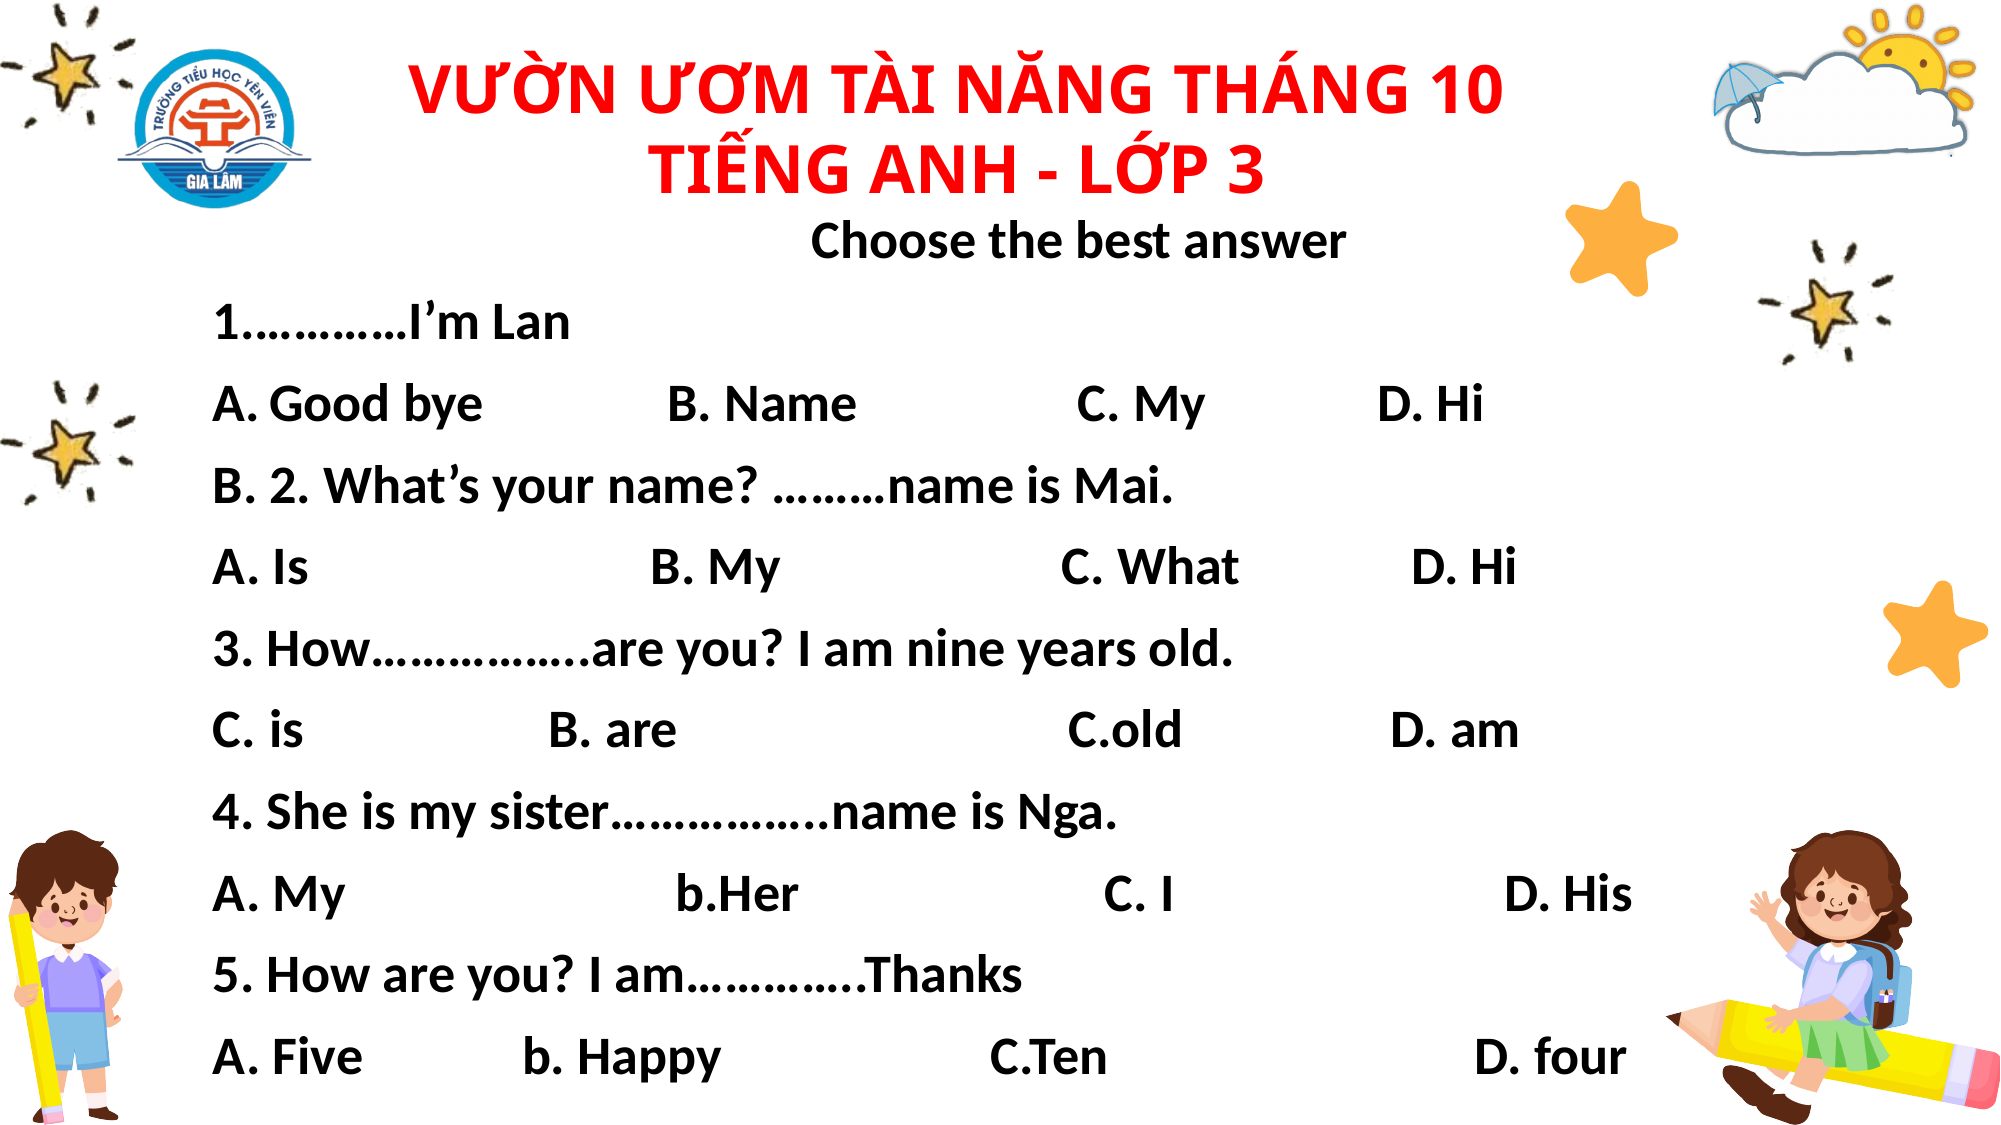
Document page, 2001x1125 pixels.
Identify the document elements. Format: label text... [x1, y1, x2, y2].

picture [1876, 584, 1984, 691]
picture [8, 830, 123, 1125]
text_box Choose the best answer 1.…………I’m Lan Good bye B. Name C. My D. Hi 2. What’s your name? ………name is Mai. A. Is B. My C. What D. Hi 3. How……………..are you? I am nine years old. is B. are C.old D. am 4. She is my sister……………..name is Nga. A. My b.Her C. I D. His 5. How are you? I am…………..Thanks A. Five b. Happy C.Ten D. four [198, 196, 1962, 1093]
text_box VƯỜN ƯƠM TÀI NĂNG THÁNG 10 TIẾNG ANH - LỚP 3 [393, 39, 1521, 196]
picture [0, 0, 319, 231]
picture [1557, 185, 1674, 300]
picture [0, 356, 172, 534]
picture [1665, 830, 2000, 1125]
picture [1702, 0, 1988, 162]
picture [1737, 215, 1930, 394]
